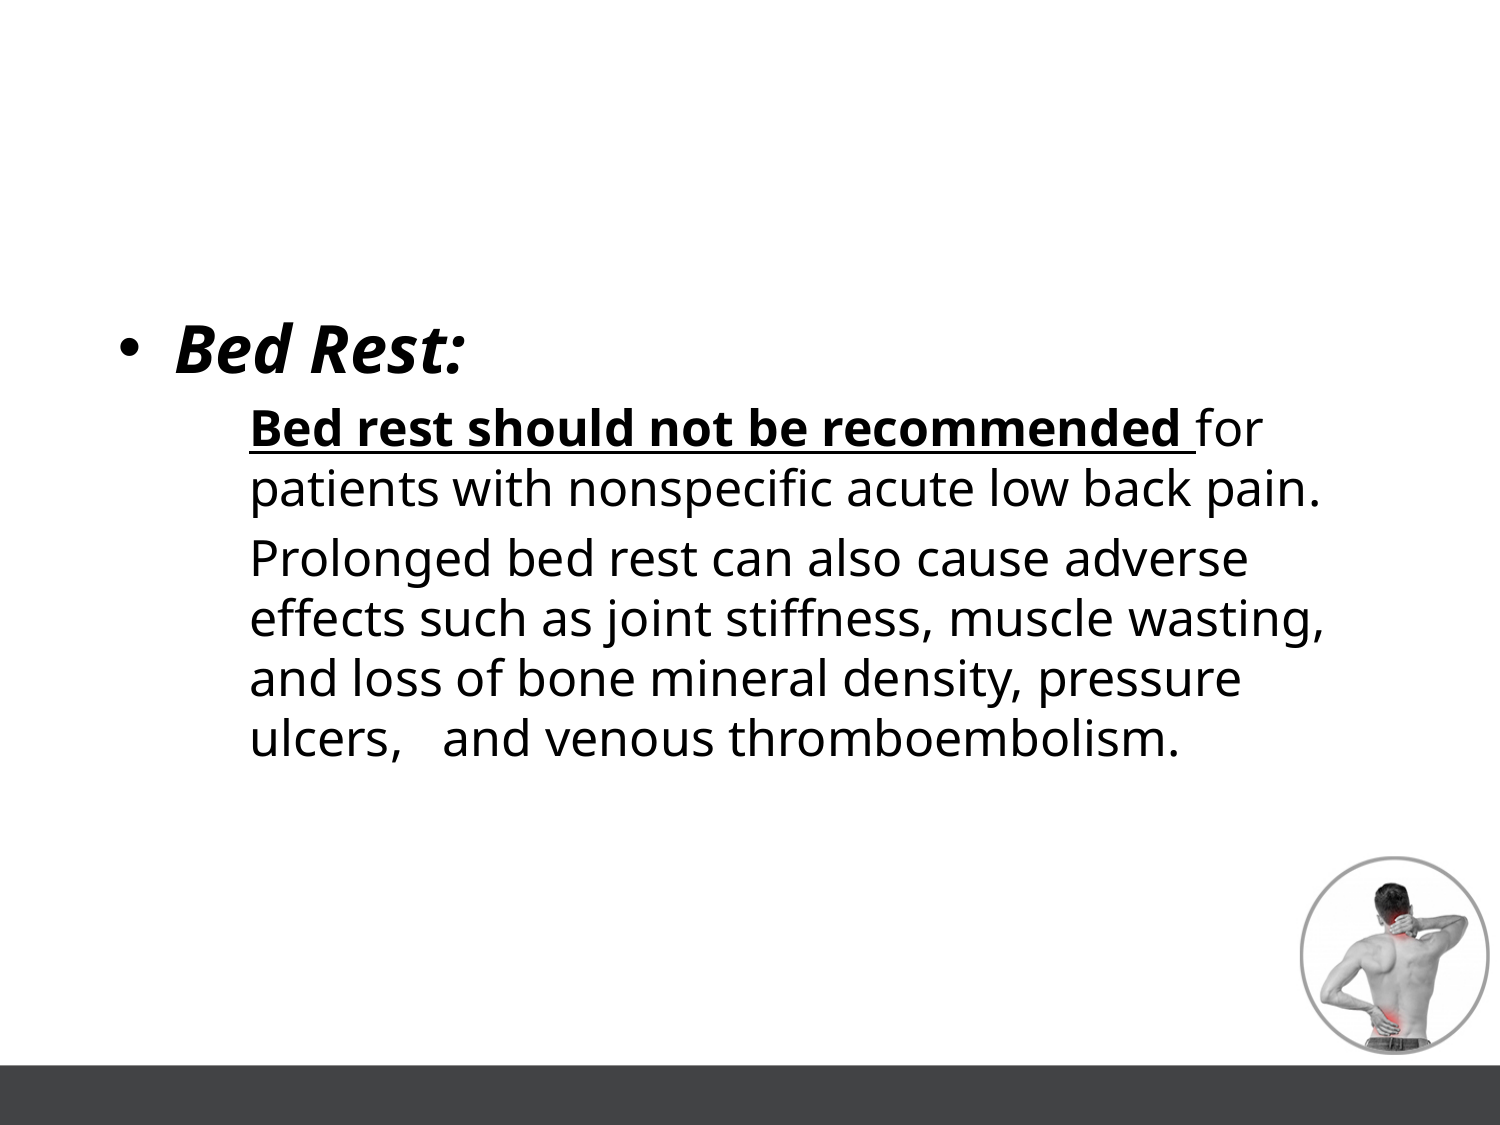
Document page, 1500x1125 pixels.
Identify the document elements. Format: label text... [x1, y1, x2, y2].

picture [0, 0, 1500, 1125]
list Bed Rest: Bed rest should not be recommended for patients with nonspecific acute low back pain. Prolonged bed rest can also cause adverse effects such as joint stiffness, muscle wasting, and loss of bone mineral density, pressure ulcers, and venous thromboembolism. [103, 299, 1397, 1014]
